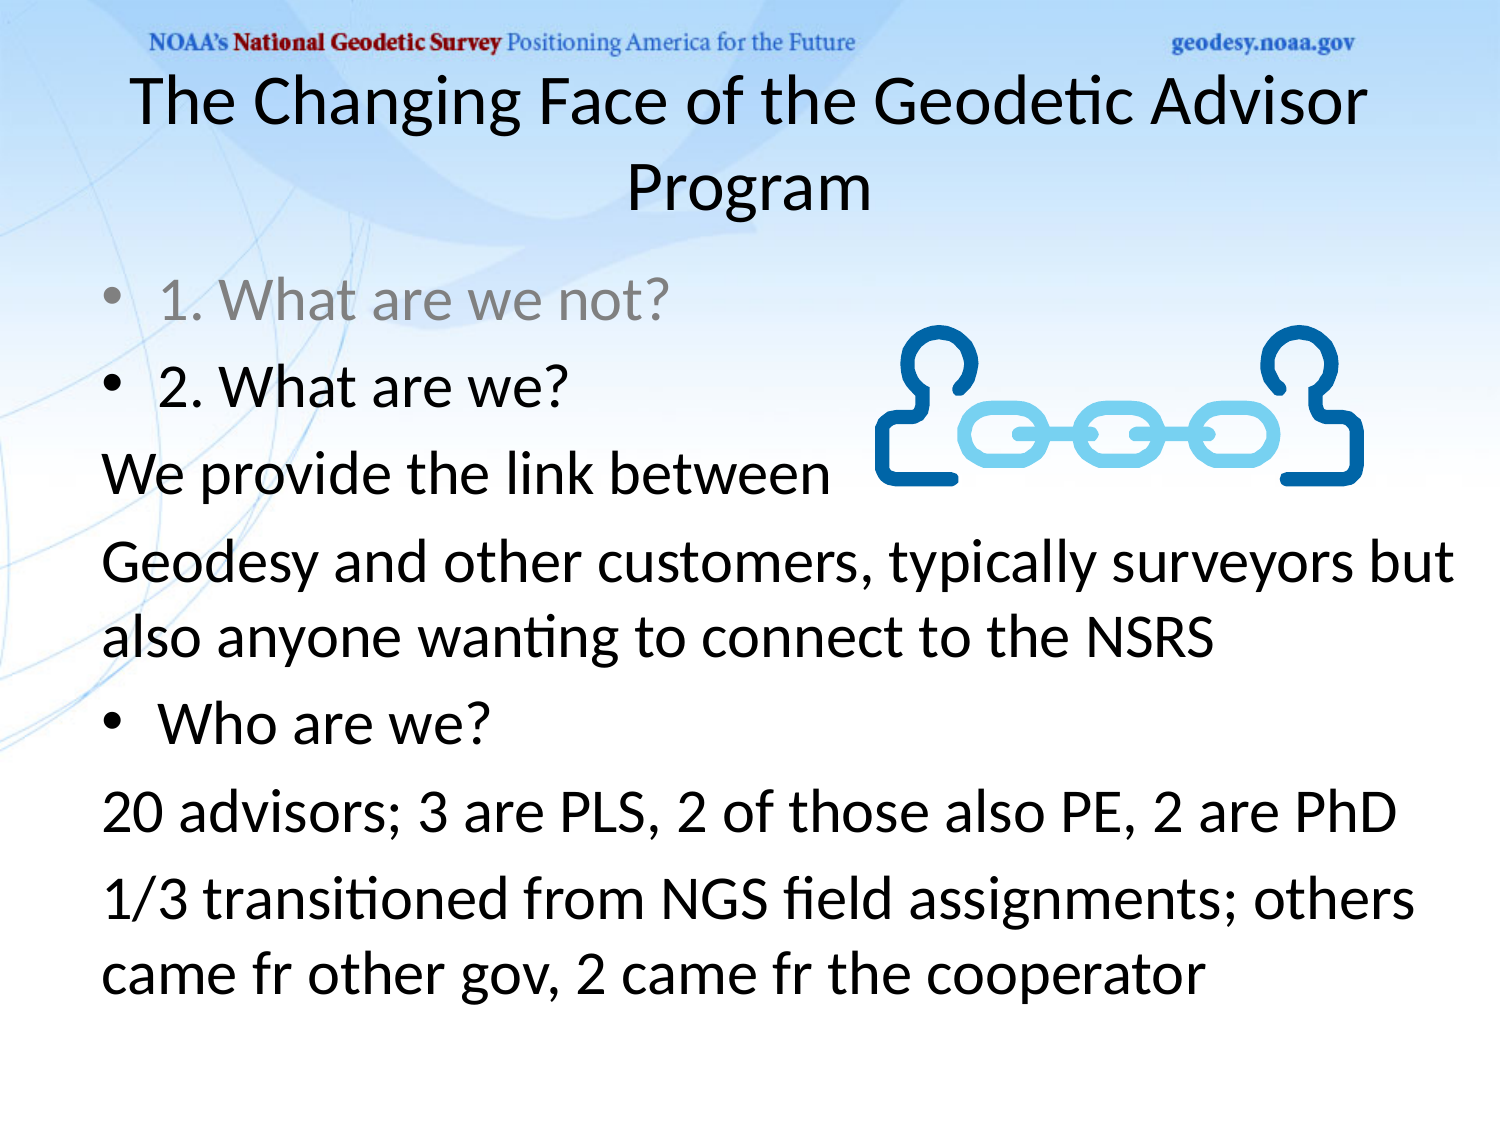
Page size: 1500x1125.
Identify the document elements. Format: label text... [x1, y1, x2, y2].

picture [0, 0, 1500, 1125]
title The Changing Face of the Geodetic Advisor Program [75, 45, 1425, 233]
list 1. What are we not? 2. What are we? We provide the link between Geodesy and other customers, typically surveyors but also anyone wanting to connect to the NSRS Who are we? 20 advisors; 3 are PLS, 2 of those also PE, 2 are PhD 1/3 transitioned from NGS field assignments; others came fr other gov, 2 came fr the cooperator [86, 249, 1499, 1038]
